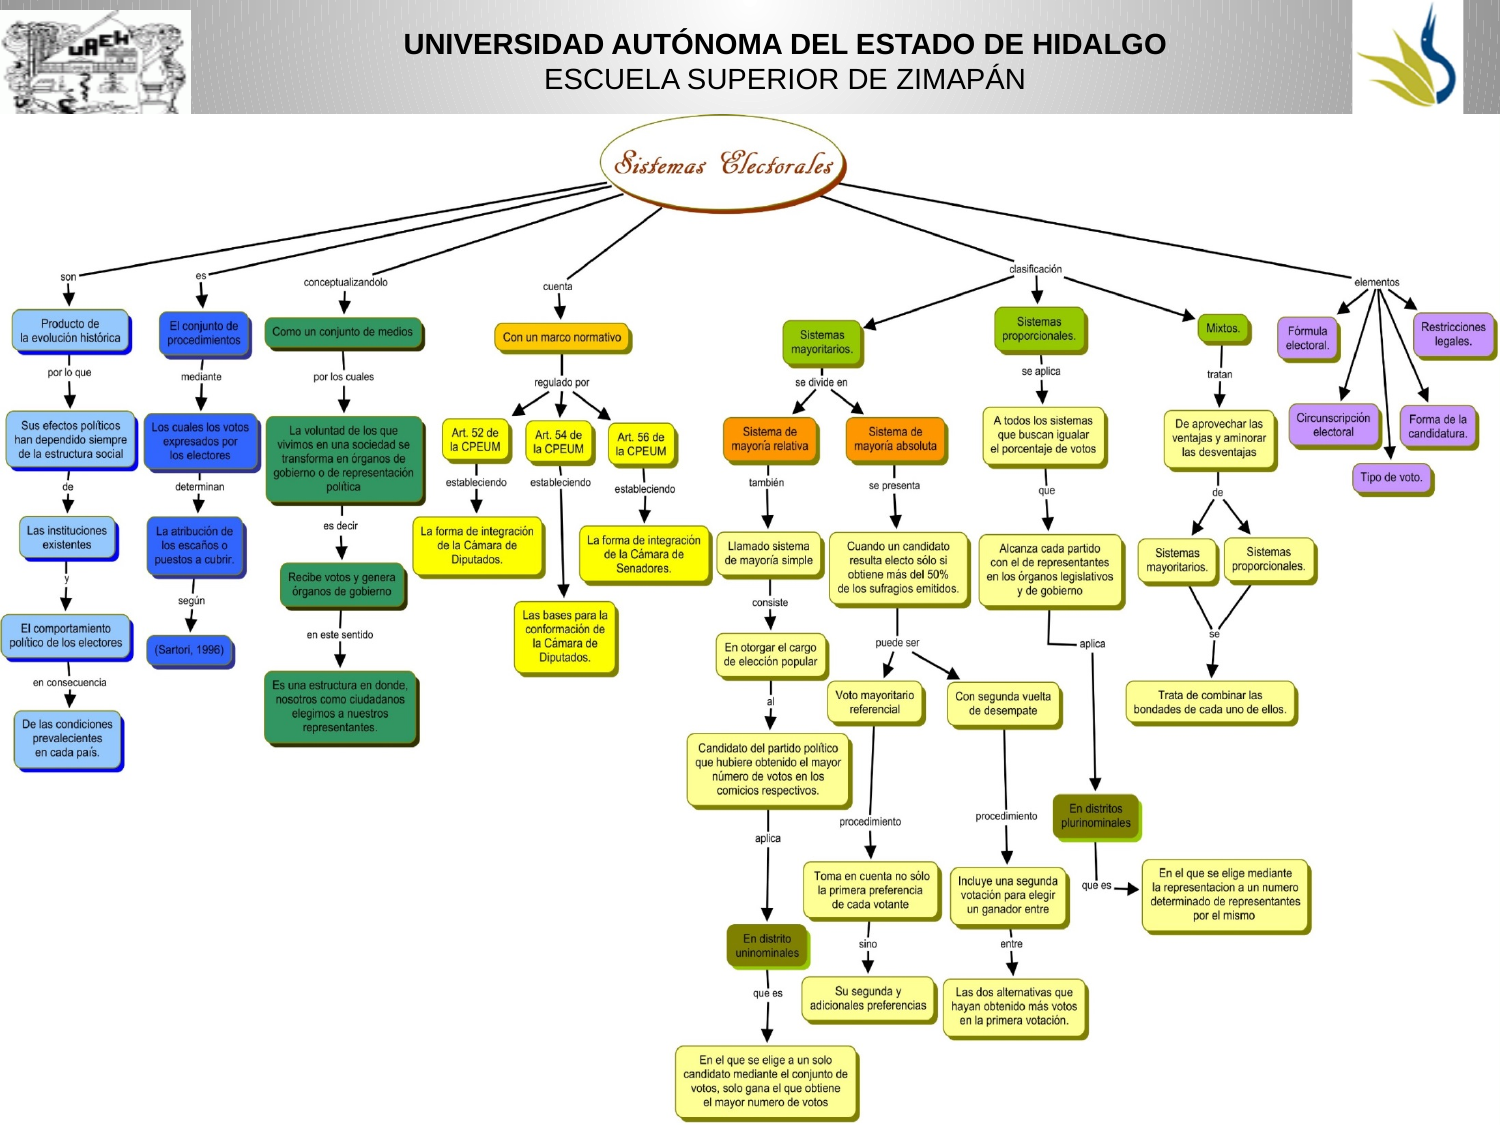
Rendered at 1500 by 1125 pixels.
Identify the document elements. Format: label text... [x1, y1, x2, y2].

picture [0, 0, 1500, 1125]
text_box UNIVERSIDAD AUTÓNOMA DEL ESTADO DE HIDALGO ESCUELA SUPERIOR DE ZIMAPÁN [242, 17, 1329, 103]
